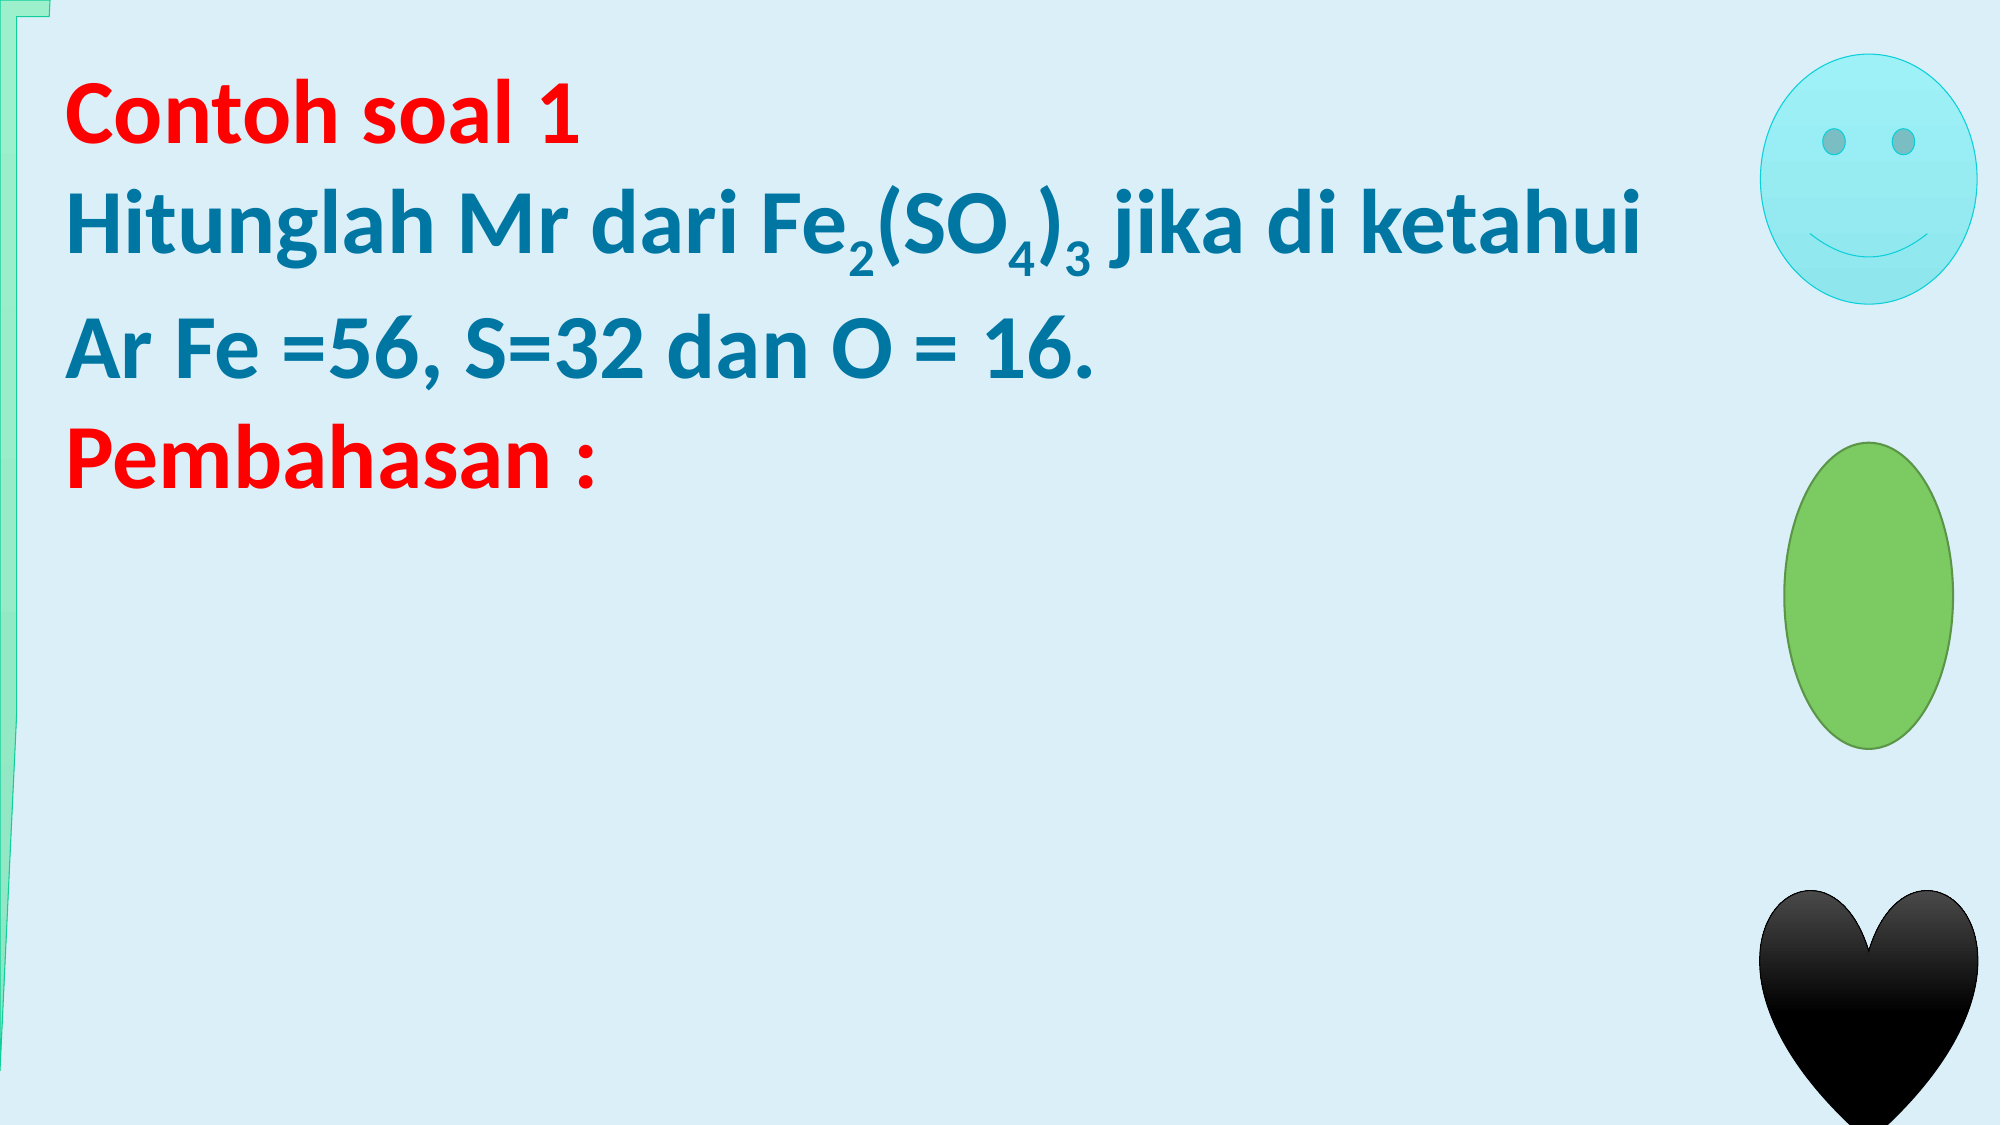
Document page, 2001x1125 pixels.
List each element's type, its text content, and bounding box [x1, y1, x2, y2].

text_box Contoh soal 1 Hitunglah Mr dari Fe2(SO4)3 jika di ketahui Ar Fe =56, S=32 dan O = 16. Pembahasan : [50, 44, 1705, 560]
